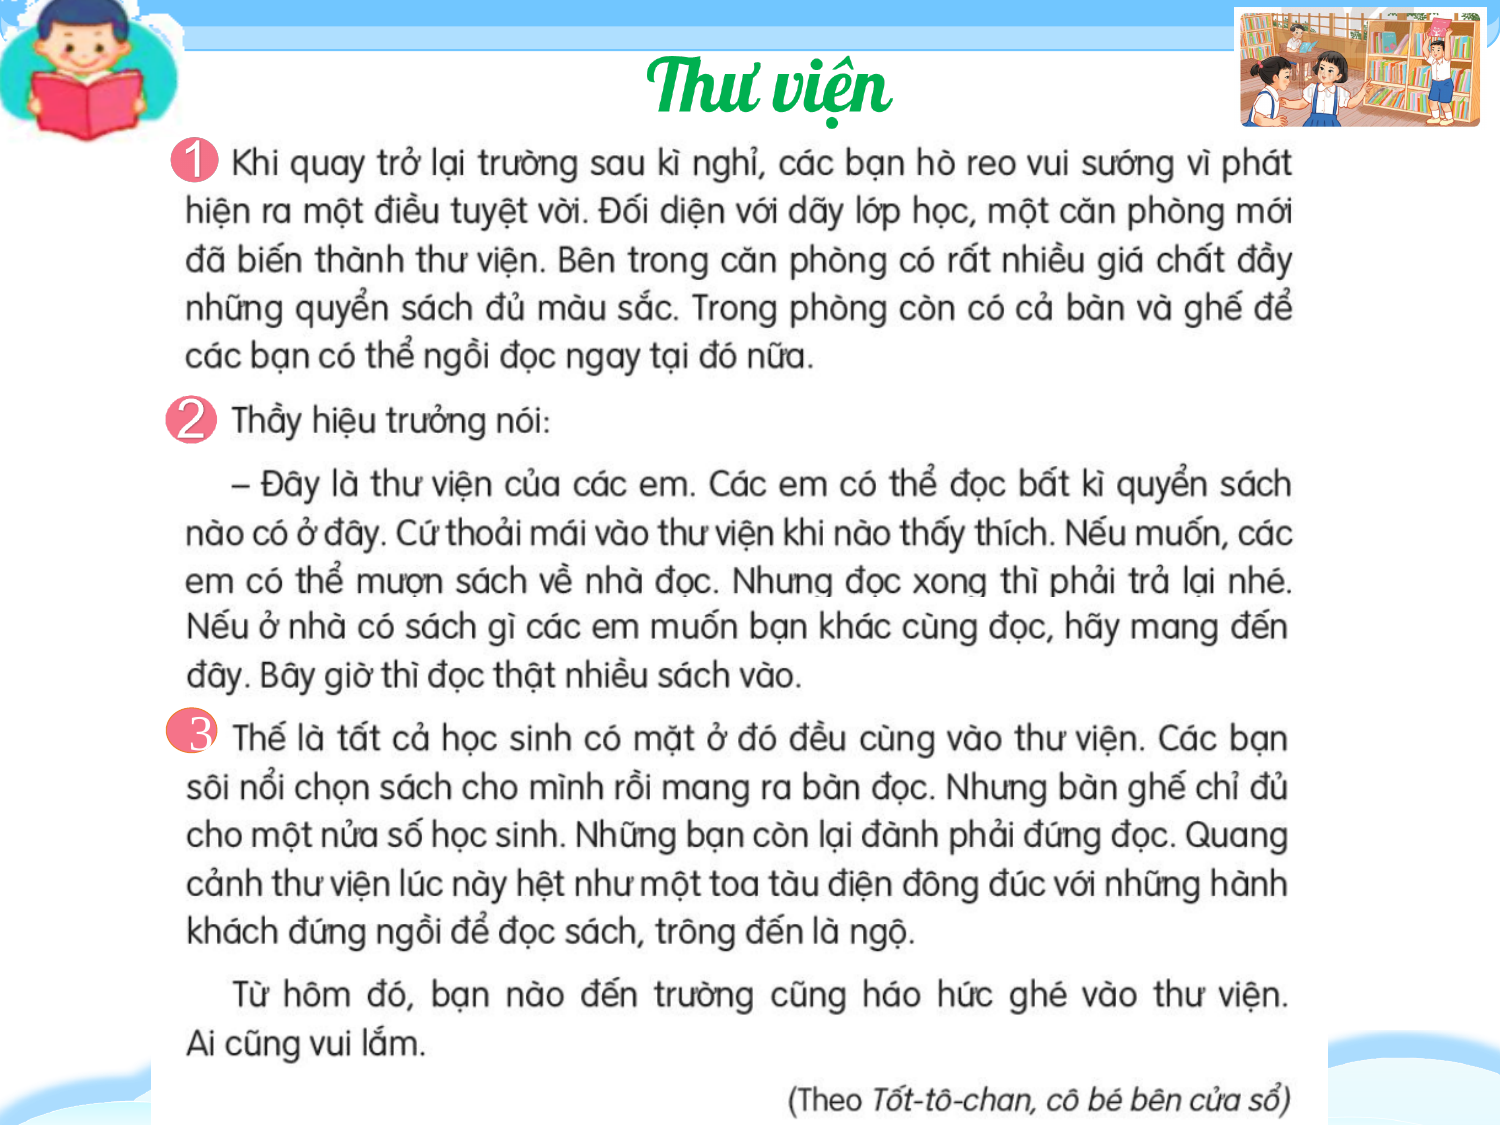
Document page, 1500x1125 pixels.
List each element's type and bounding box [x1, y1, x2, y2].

picture [0, 0, 1500, 1125]
picture [1234, 7, 1487, 130]
text_box [187, 0, 1500, 51]
